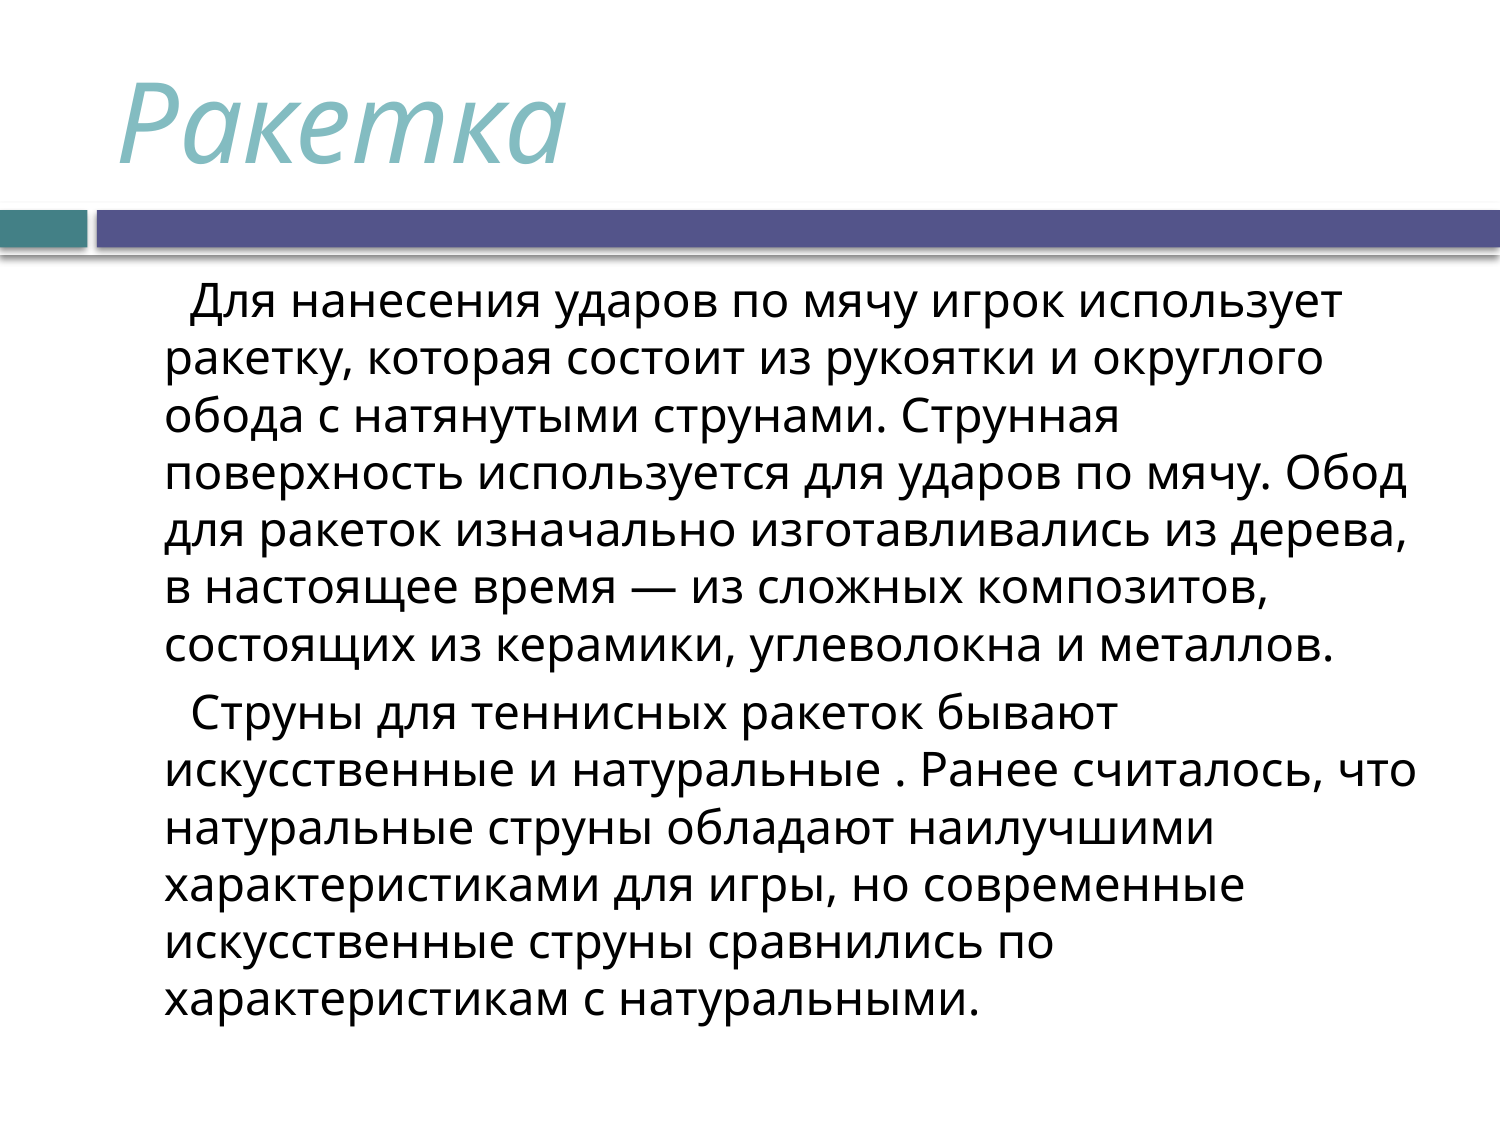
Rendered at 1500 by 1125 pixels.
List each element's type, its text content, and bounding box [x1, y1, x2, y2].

title Ракетка [100, 37, 1438, 200]
list Для нанесения ударов по мячу игрок использует ракетку, которая состоит из рукоятки и округлого обода с натянутыми струнами. Струнная поверхность используется для ударов по мячу. Обод для ракеток изначально изготавливались из дерева, в настоящее время — из сложных композитов, состоящих из керамики, углеволокна и металлов. Струны для теннисных ракеток бывают искусственные и натуральные . Ранее считалось, что натуральные струны обладают наилучшими характеристиками для игры, но современные искусственные струны сравнились по характеристикам с натуральными. [100, 262, 1438, 1043]
